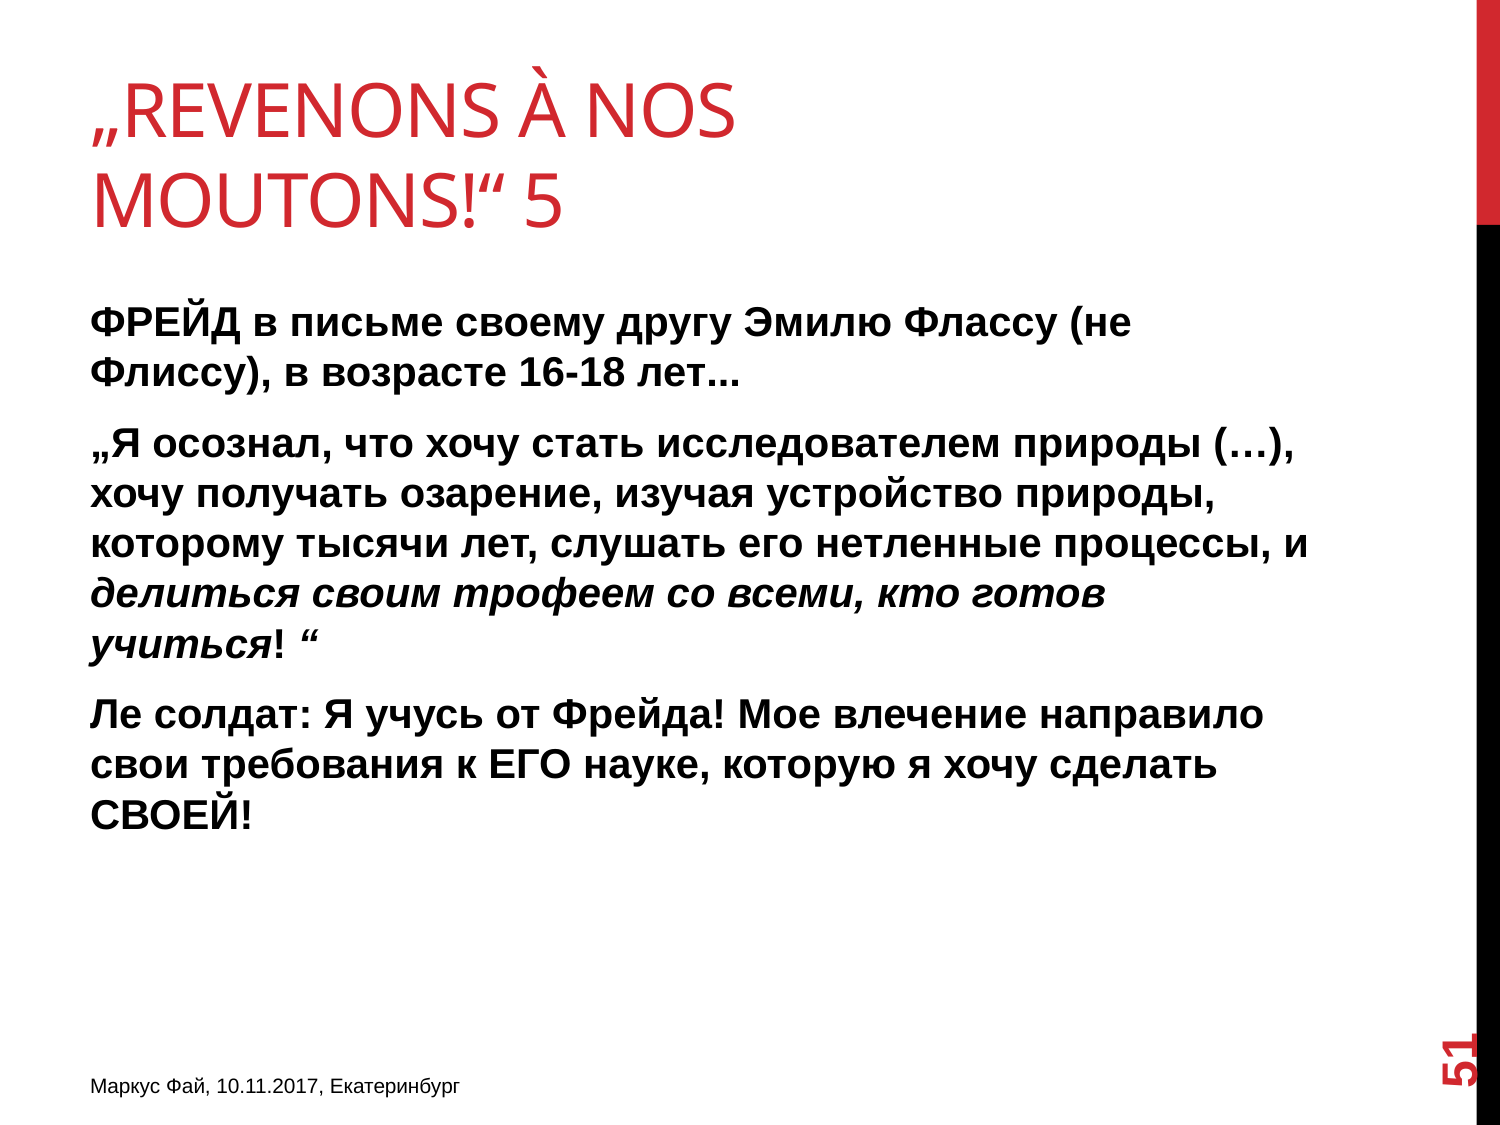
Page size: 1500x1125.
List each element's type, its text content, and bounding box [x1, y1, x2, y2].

footer Маркус Фай, 10.11.2017, Екатеринбург [75, 1065, 638, 1112]
slide_number 51 [1427, 887, 1488, 1104]
title „Revenons à nos moutons!“ 5 [75, 25, 1025, 250]
list ФРЕЙД в письме своему другу Эмилю Флассу (не Флиссу), в возрасте 16-18 лет... „Я осознал, что хочу стать исследователем природы (…), хочу получать озарение, изучая устройство природы, которому тысячи лет, слушать его нетленные процессы, и делиться своим трофеем со всеми, кто готов учиться! “ Ле солдат: Я учусь от Фрейда! Мое влечение направило свои требования к ЕГО науке, которую я хочу сделать СВОЕЙ! [75, 287, 1325, 1005]
